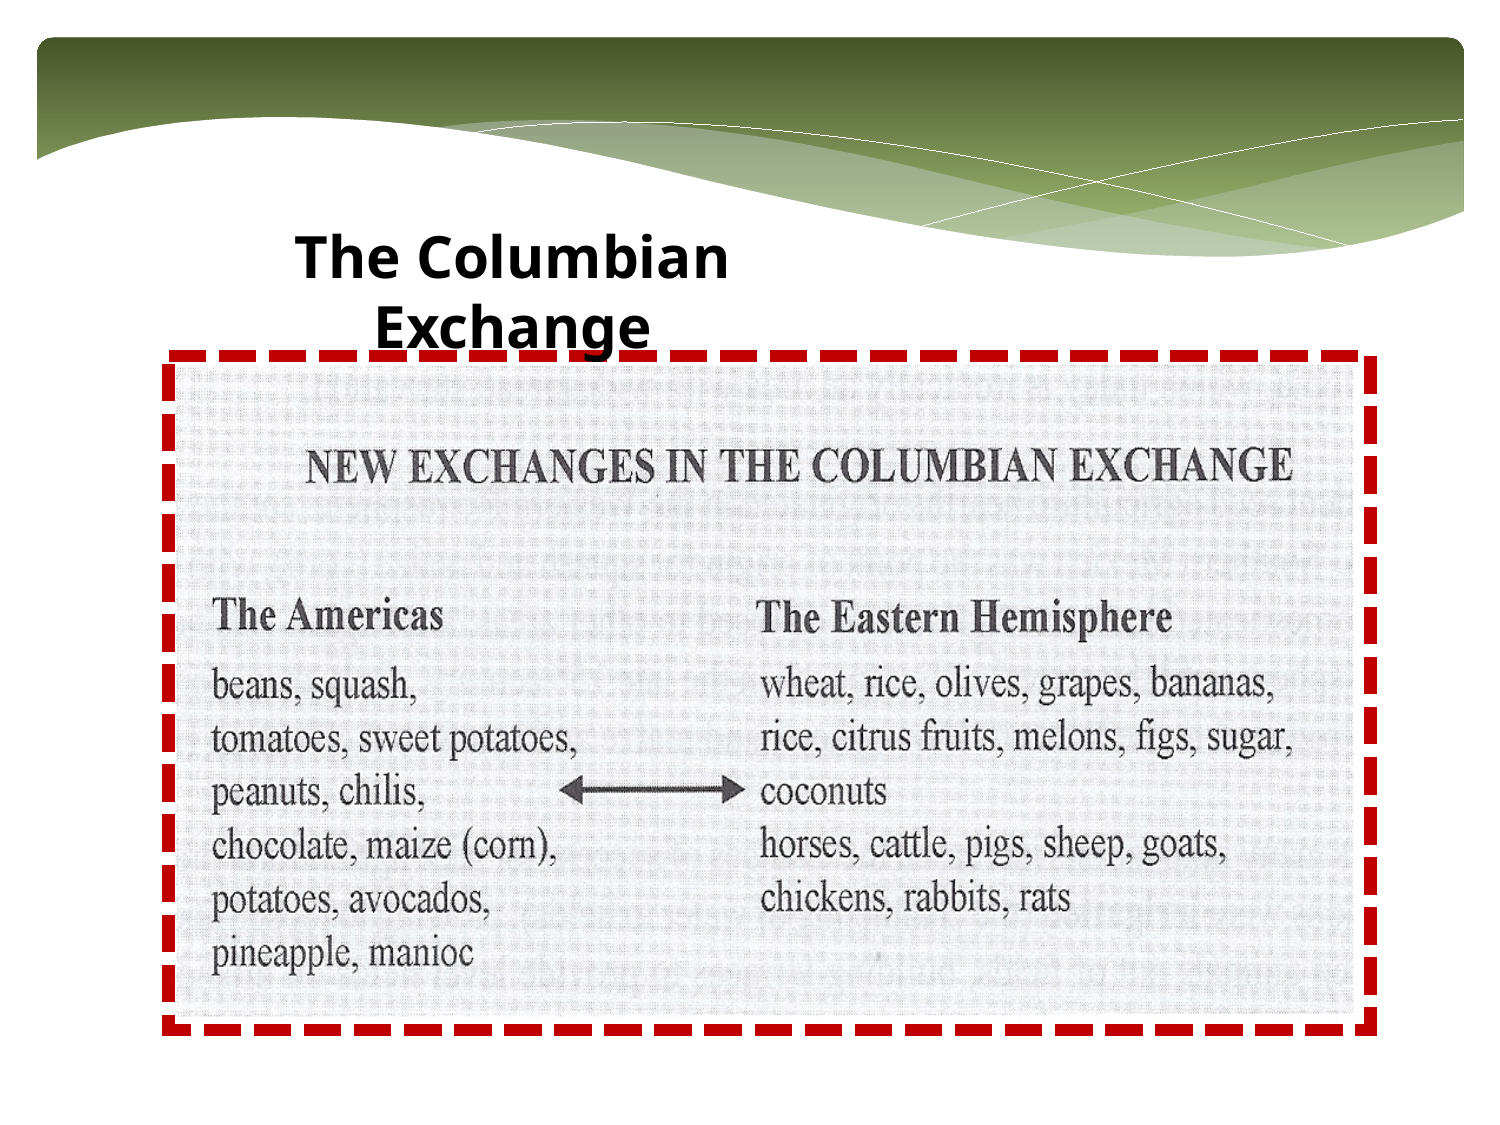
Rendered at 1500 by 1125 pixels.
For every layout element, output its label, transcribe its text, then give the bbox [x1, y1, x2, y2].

picture [174, 361, 1365, 1025]
text_box The Columbian Exchange [174, 212, 850, 358]
